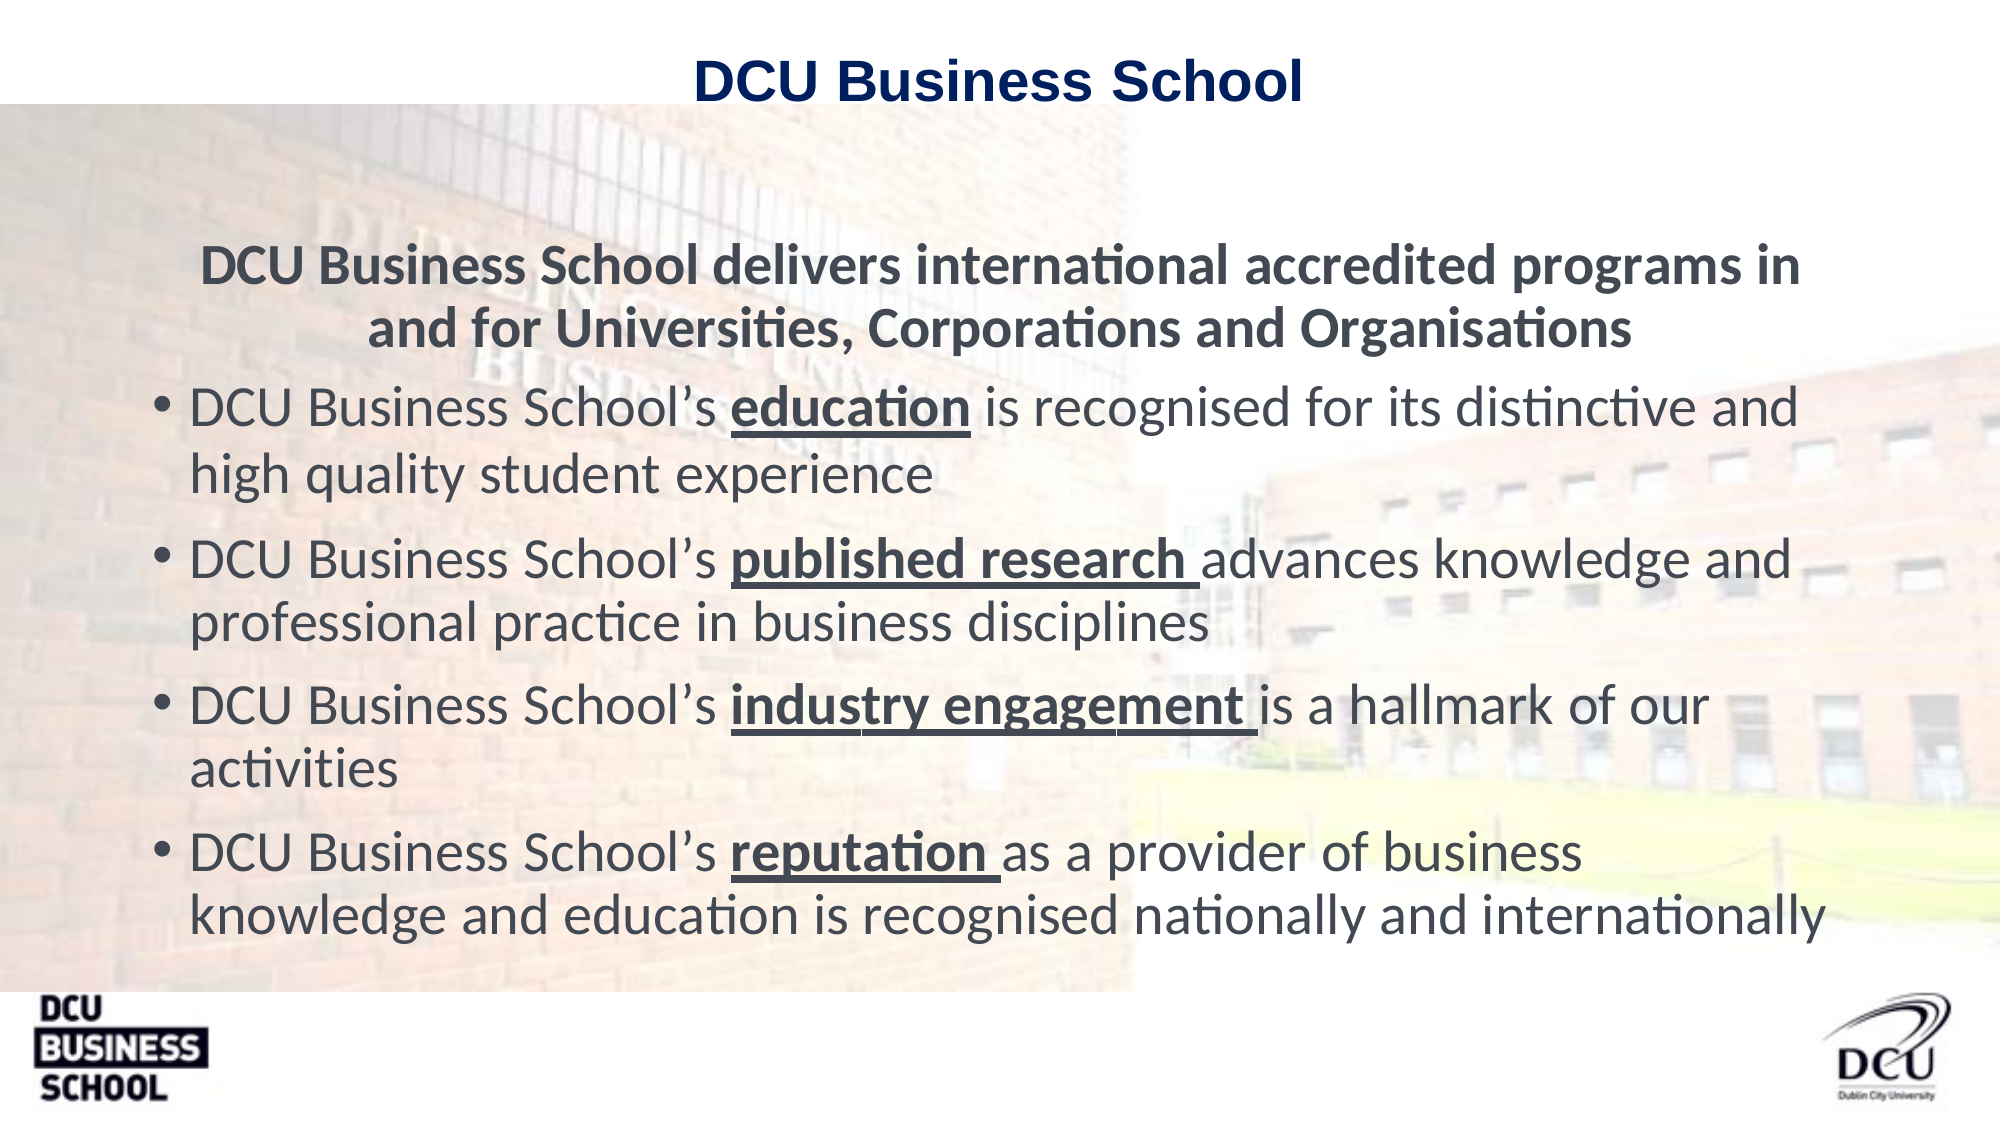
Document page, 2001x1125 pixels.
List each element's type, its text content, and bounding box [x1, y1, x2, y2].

title DCU Business School [310, 43, 1690, 232]
text_box DCU Business School delivers international accredited programs in and for Universities, Corporations and Organisations DCU Business School’s education is recognised for its distinctive and high quality student experience DCU Business School’s published research advances knowledge and professional practice in business disciplines DCU Business School’s industry engagement is a hallmark of our activities DCU Business School’s reputation as a provider of business knowledge and education is recognised nationally and internationally [150, 233, 1831, 947]
text_box [0, 104, 2000, 992]
picture [0, 992, 2000, 1114]
